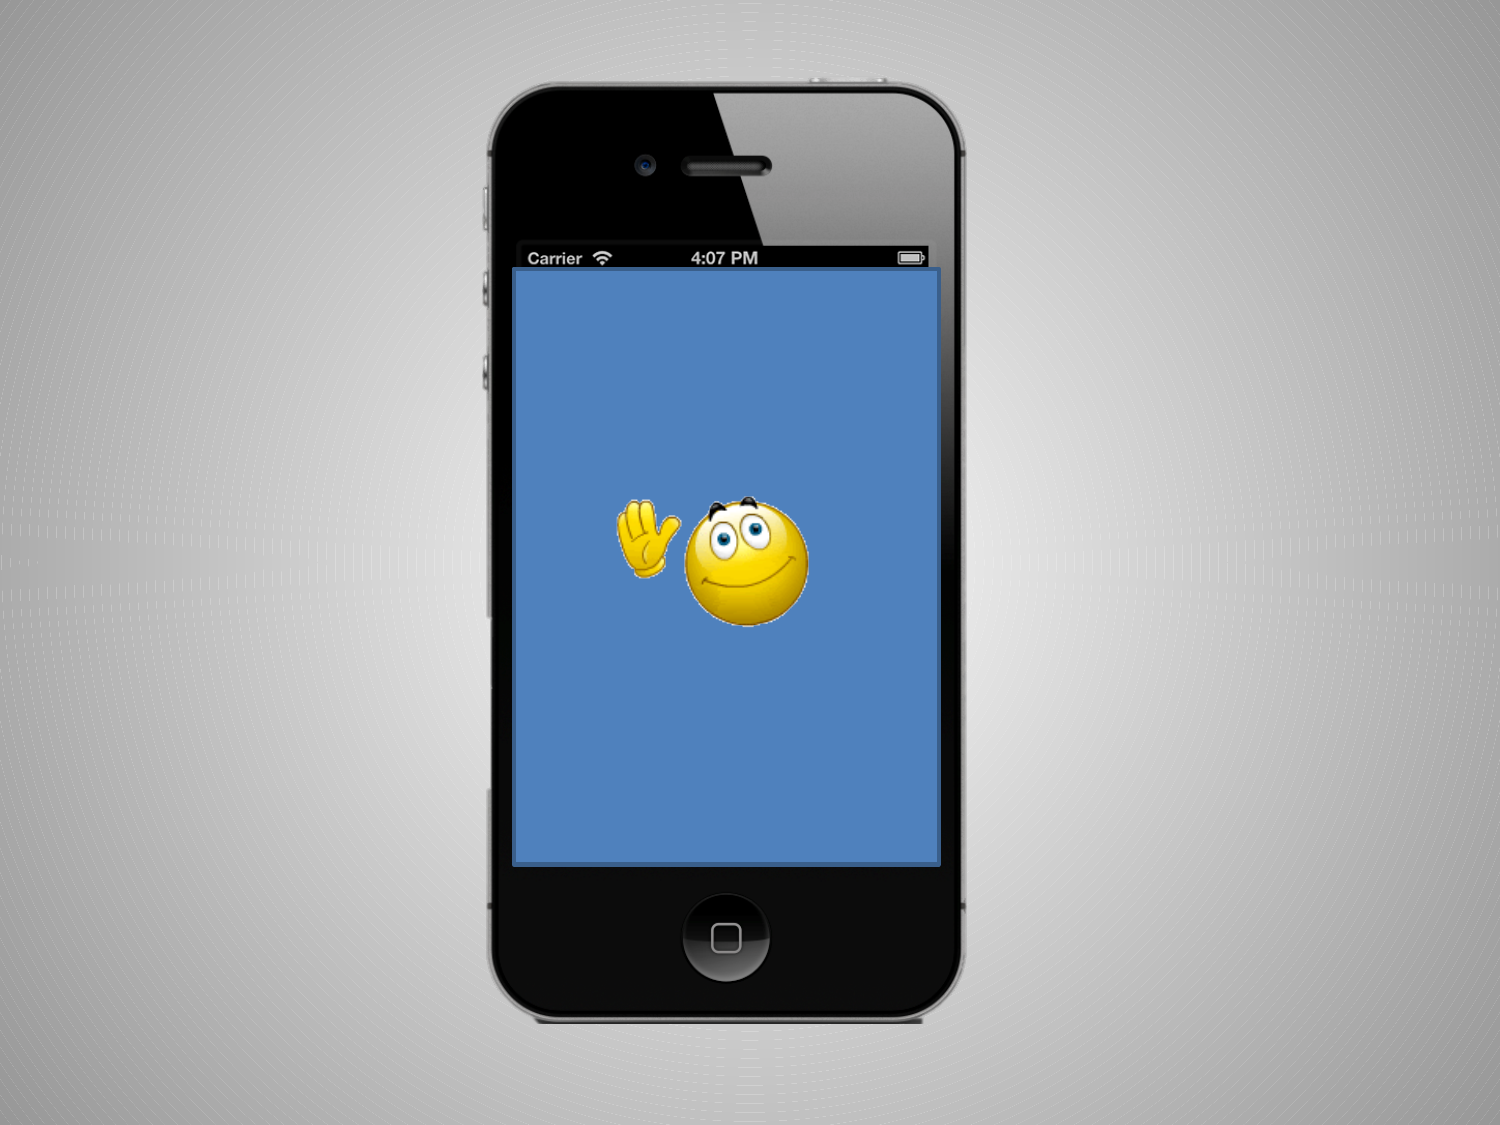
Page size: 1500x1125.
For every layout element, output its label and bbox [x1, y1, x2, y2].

picture [395, 48, 1058, 1024]
